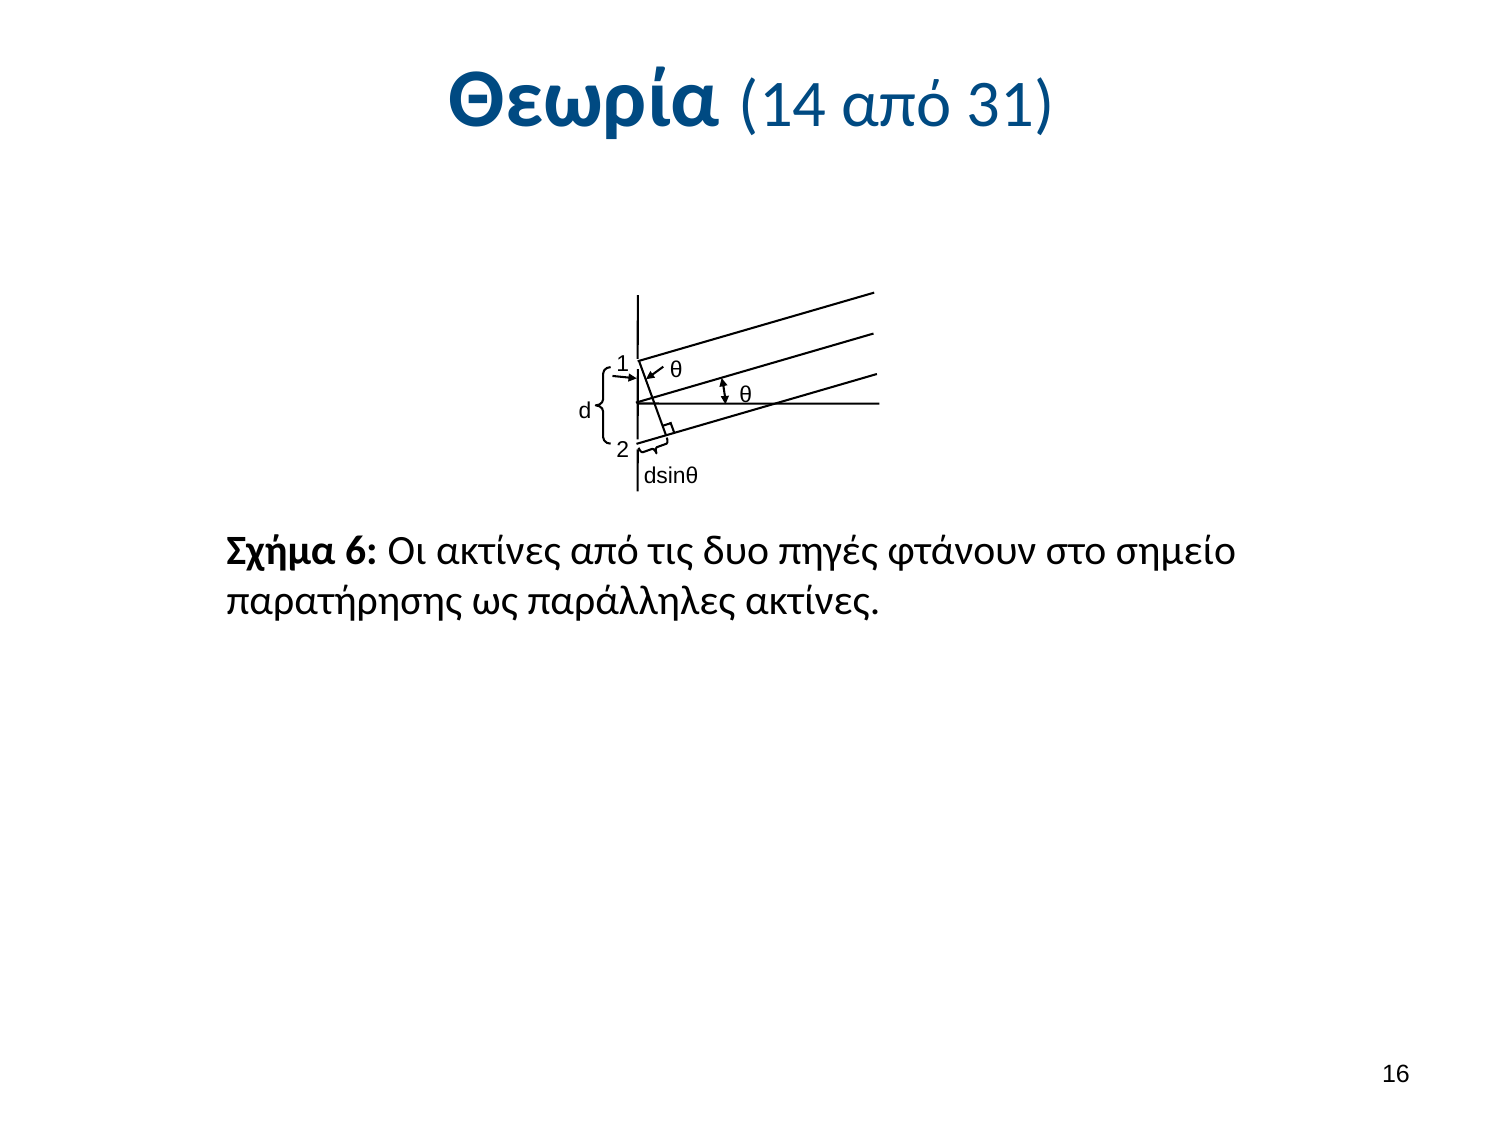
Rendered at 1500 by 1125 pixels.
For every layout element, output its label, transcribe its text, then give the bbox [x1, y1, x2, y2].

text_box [569, 292, 880, 492]
text_box Σχήμα 6: Οι ακτίνες από τις δυο πηγές φτάνουν στο σημείο παρατήρησης ως παράλληλες ακτίνες. [211, 515, 1311, 630]
title Θεωρία (14 από 31) [76, 19, 1427, 169]
slide_number 15 [1074, 1042, 1425, 1103]
